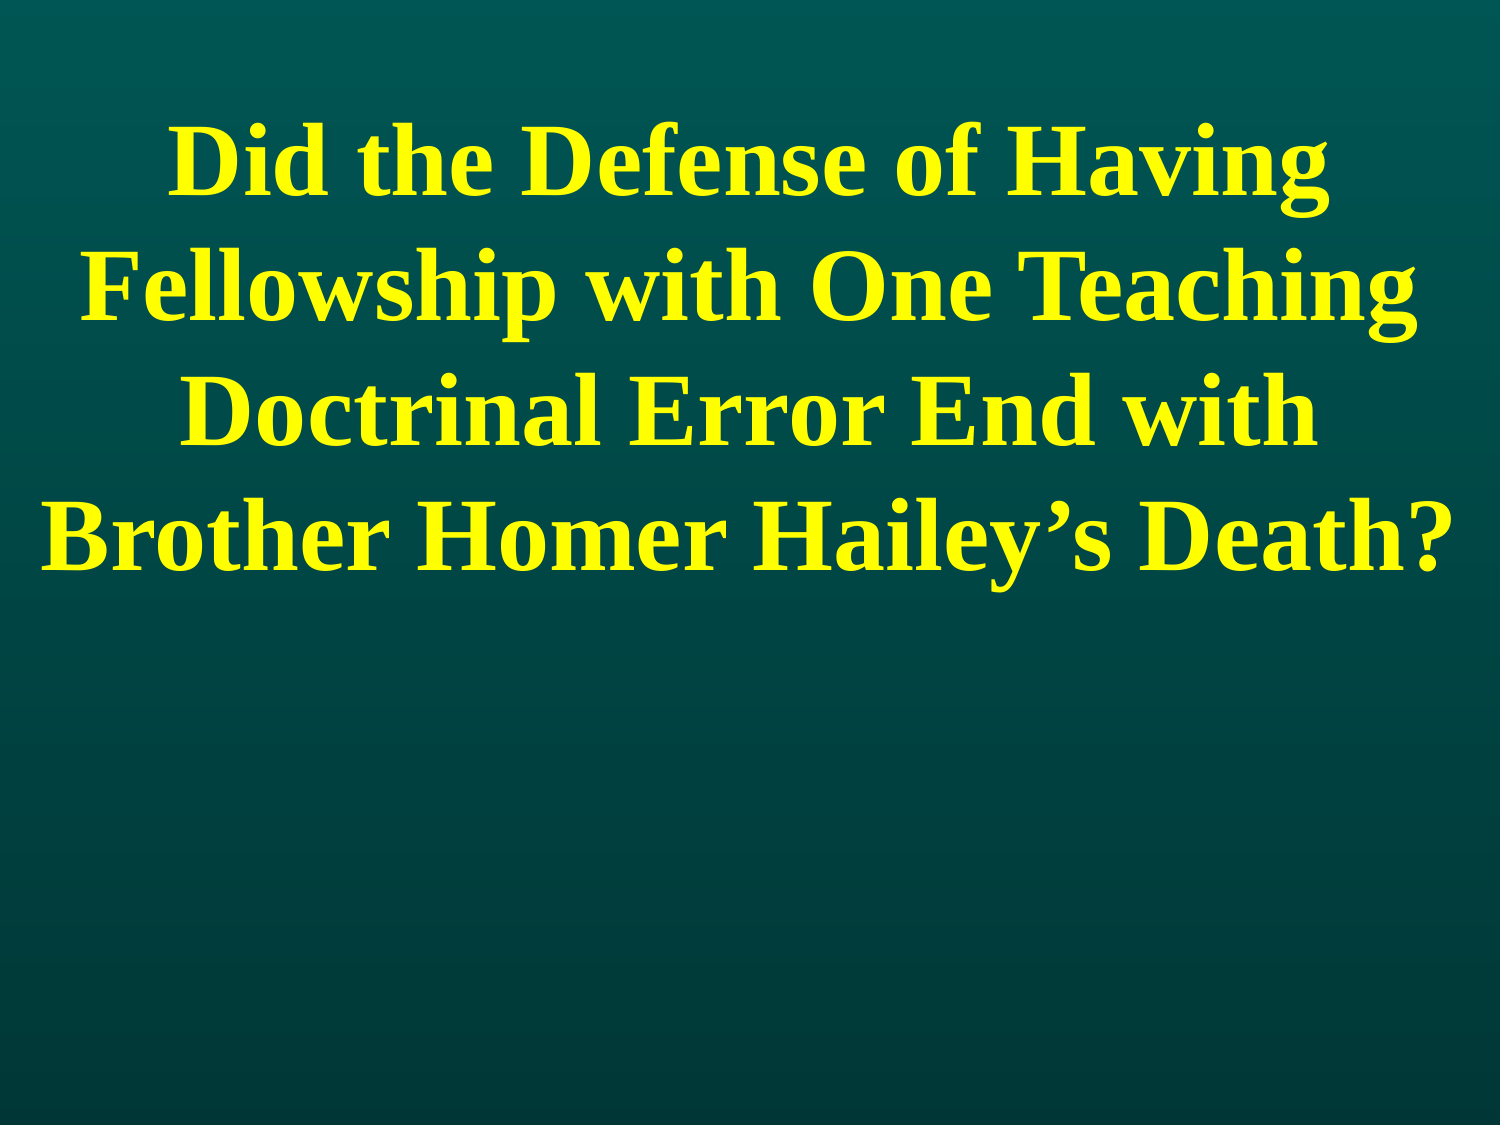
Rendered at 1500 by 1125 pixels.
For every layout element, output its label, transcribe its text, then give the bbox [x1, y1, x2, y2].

title Did the Defense of Having Fellowship with One Teaching Doctrinal Error End with Brother Homer Hailey’s Death? [0, 45, 1500, 638]
